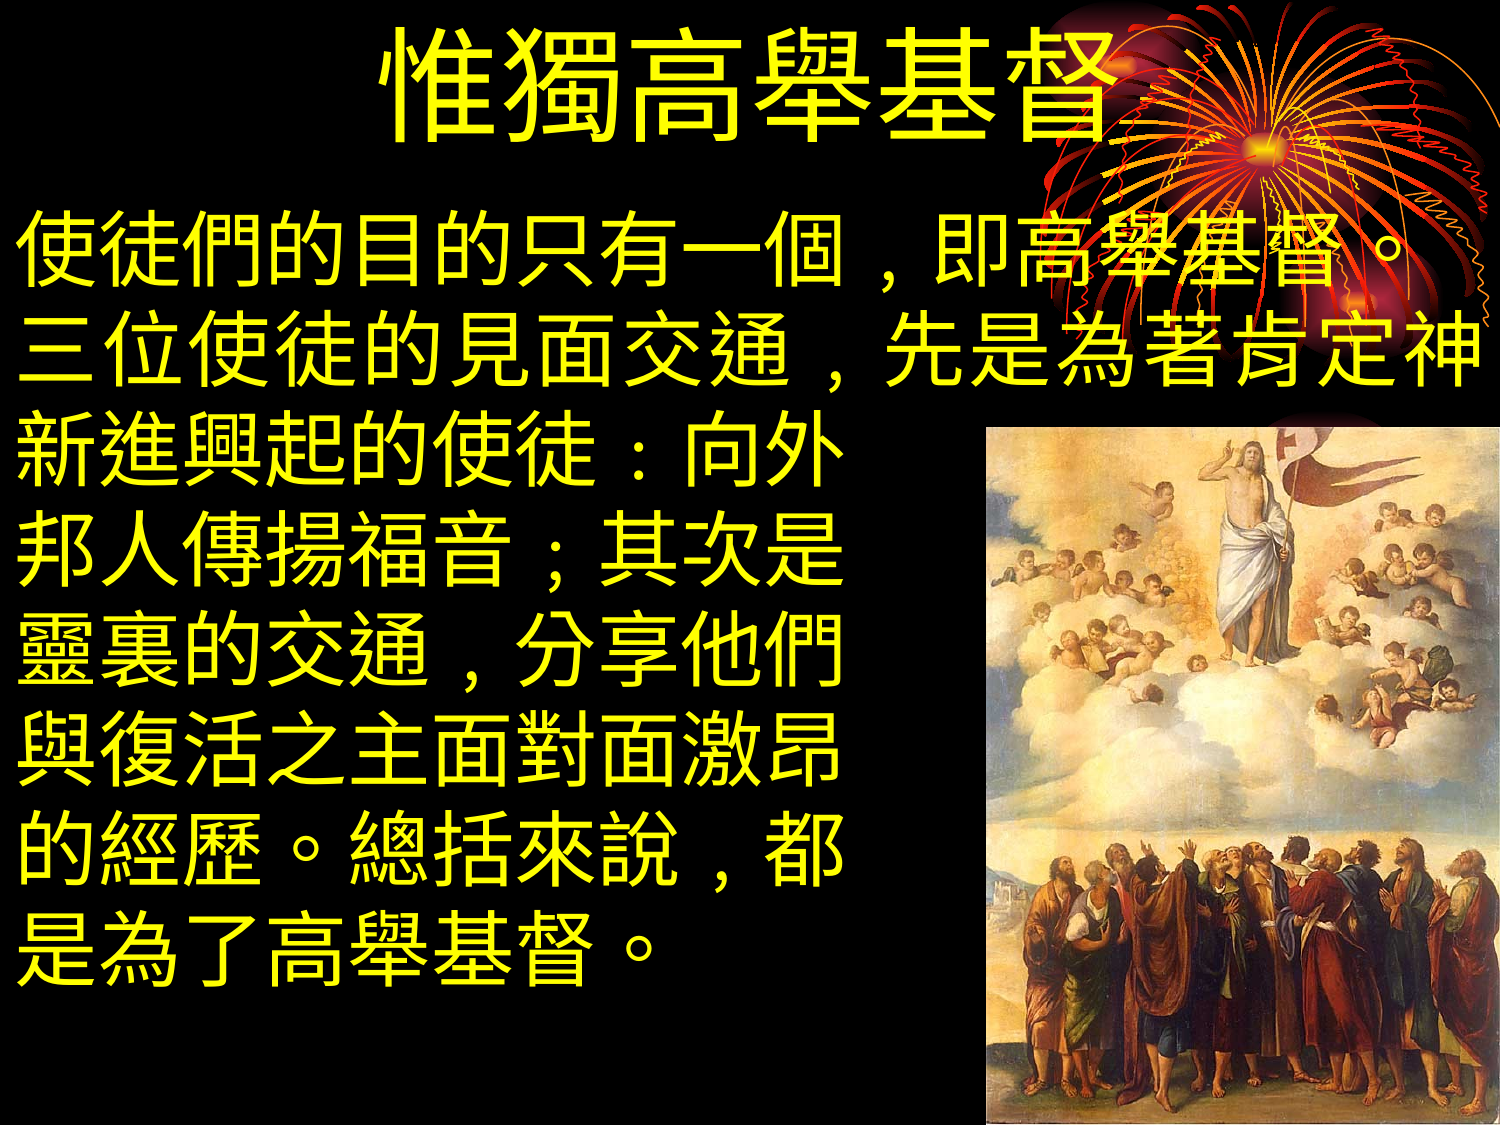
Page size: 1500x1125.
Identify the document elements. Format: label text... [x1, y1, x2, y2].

picture [985, 427, 1500, 1125]
text_box 惟獨高舉基督 使徒們的目的只有一個﹐即高舉基督。 三位使徒的見面交通﹐先是為著肯定神新進興起的使徒﹕向外 邦人傳揚福音﹔其次是 靈裏的交通﹐分享他們 與復活之主面對面激昂 的經歷。總括來說﹐都 是為了高舉基督。 [0, 0, 1500, 1005]
